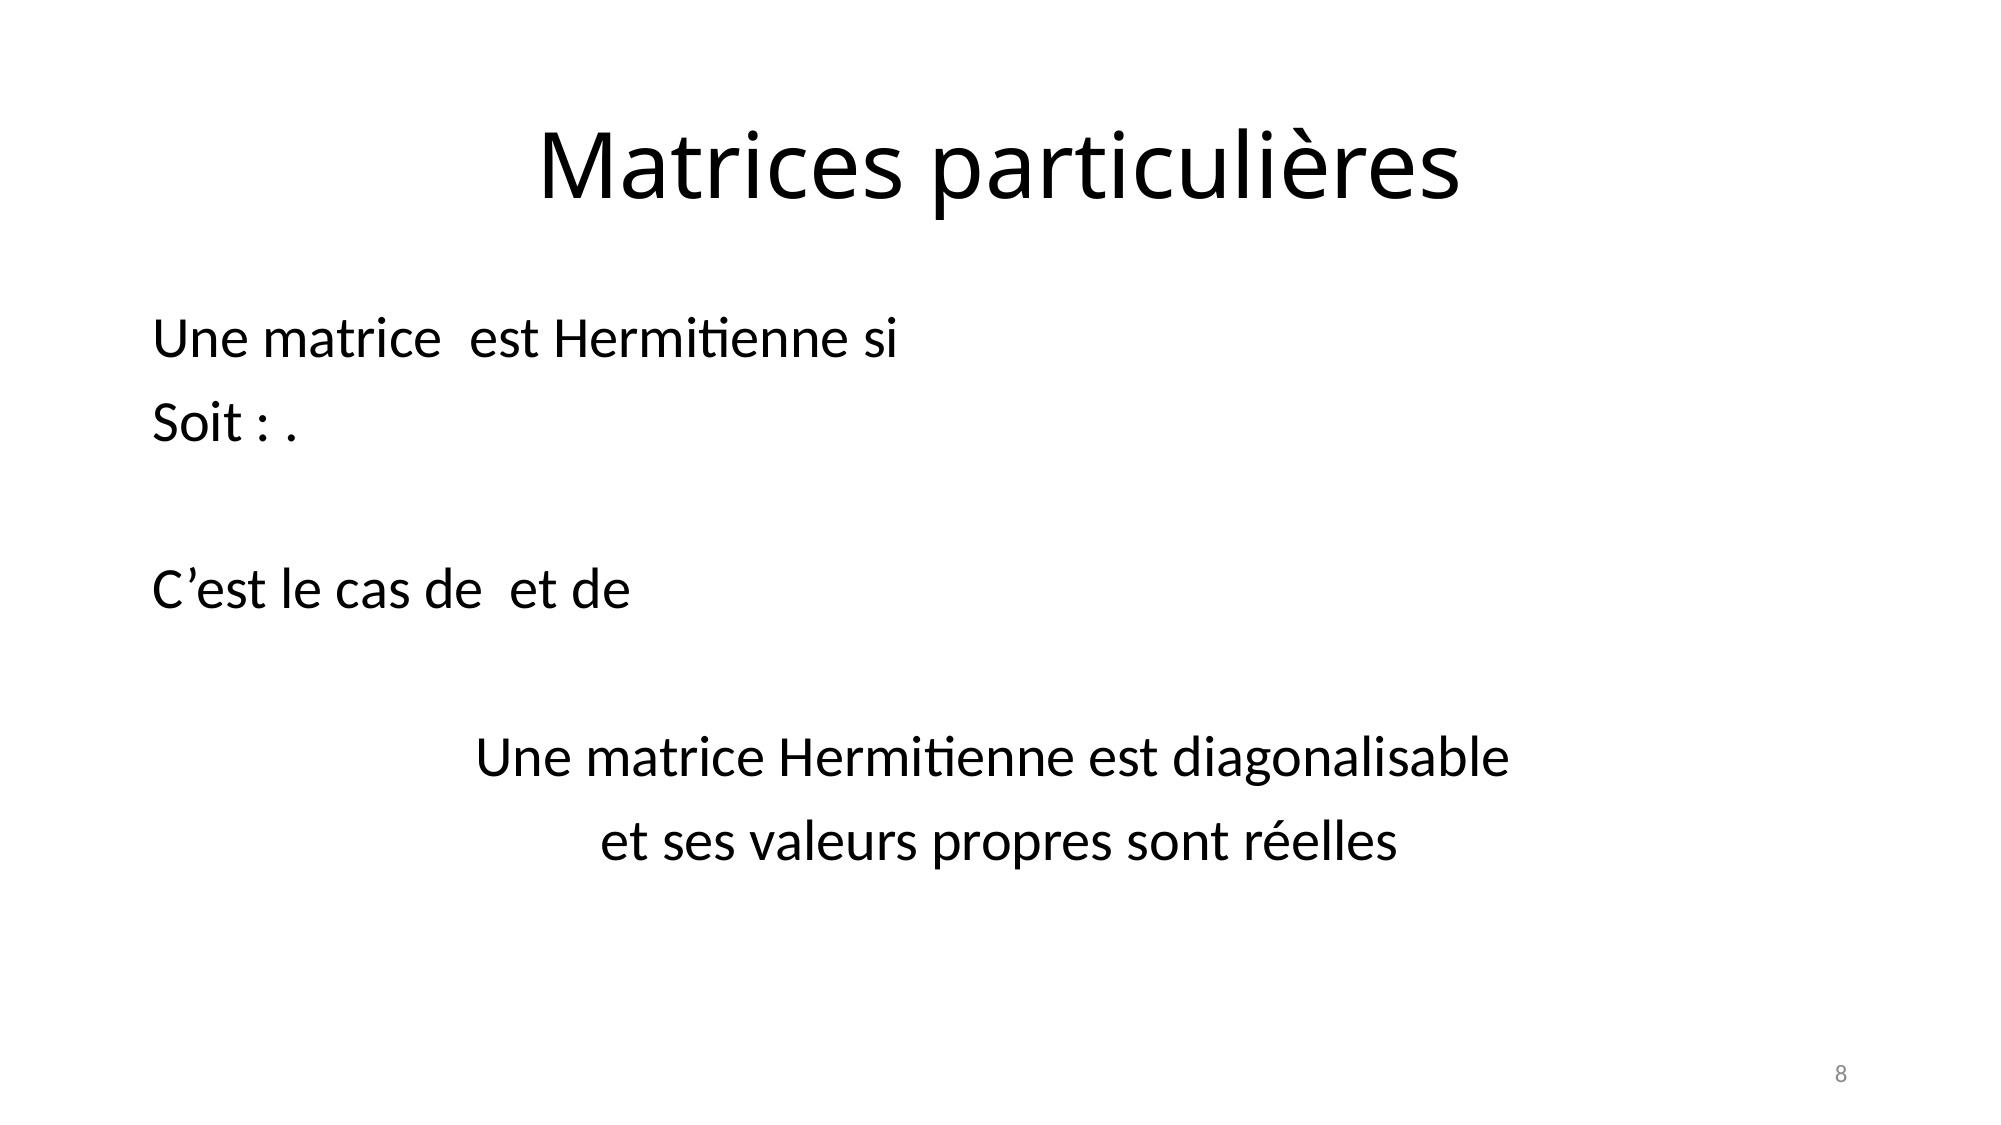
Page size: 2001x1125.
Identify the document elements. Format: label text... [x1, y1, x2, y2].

slide_number 8 [1412, 1042, 1863, 1103]
title Matrices particulières [137, 59, 1863, 278]
